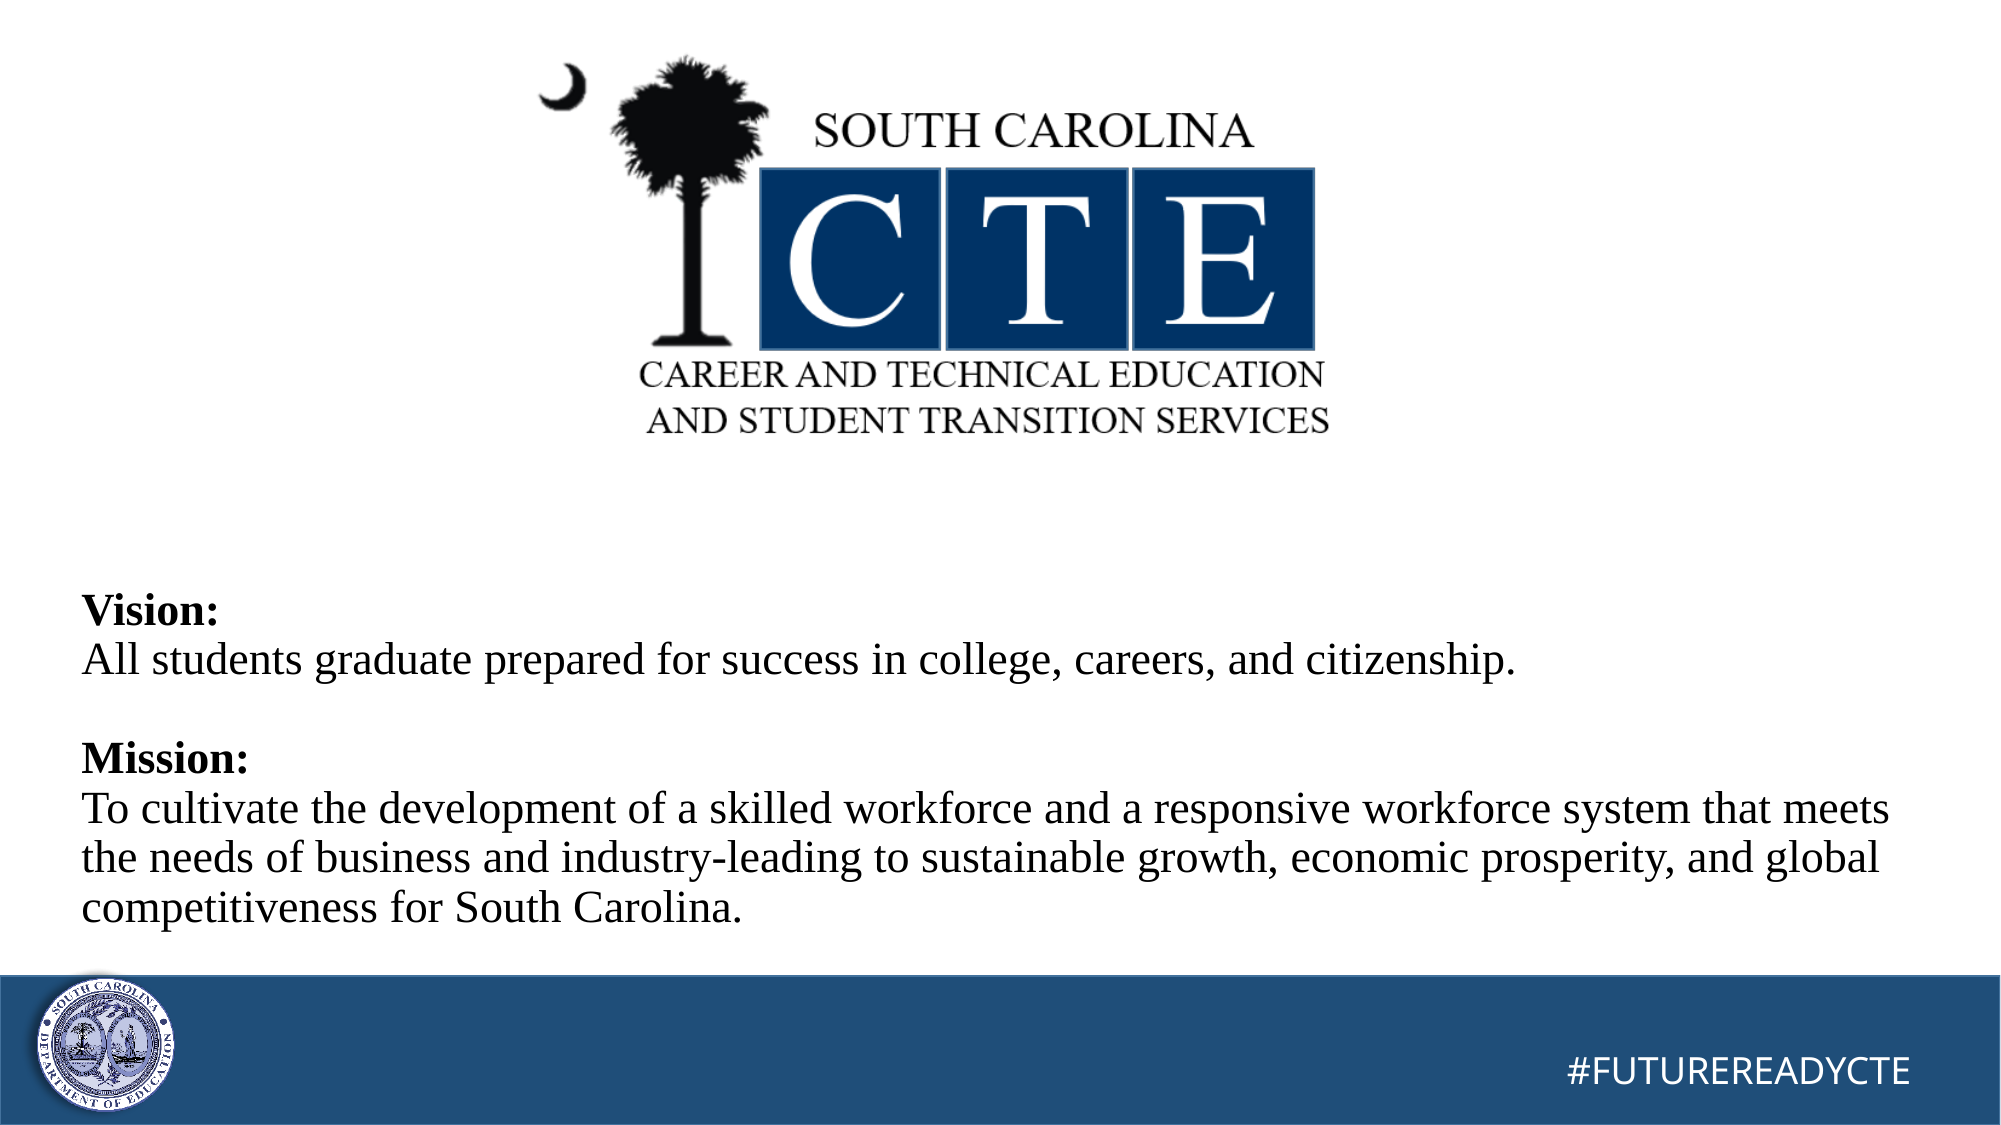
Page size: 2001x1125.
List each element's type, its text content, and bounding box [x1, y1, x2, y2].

picture [35, 976, 175, 1113]
title Vision: All students graduate prepared for success in college, careers, and citizenship. Mission: To cultivate the development of a skilled workforce and a responsive workforce system that meets the needs of business and industry-leading to sustainable growth, economic prosperity, and global competitiveness for South Carolina. [66, 576, 1940, 1045]
picture [492, 0, 1395, 484]
